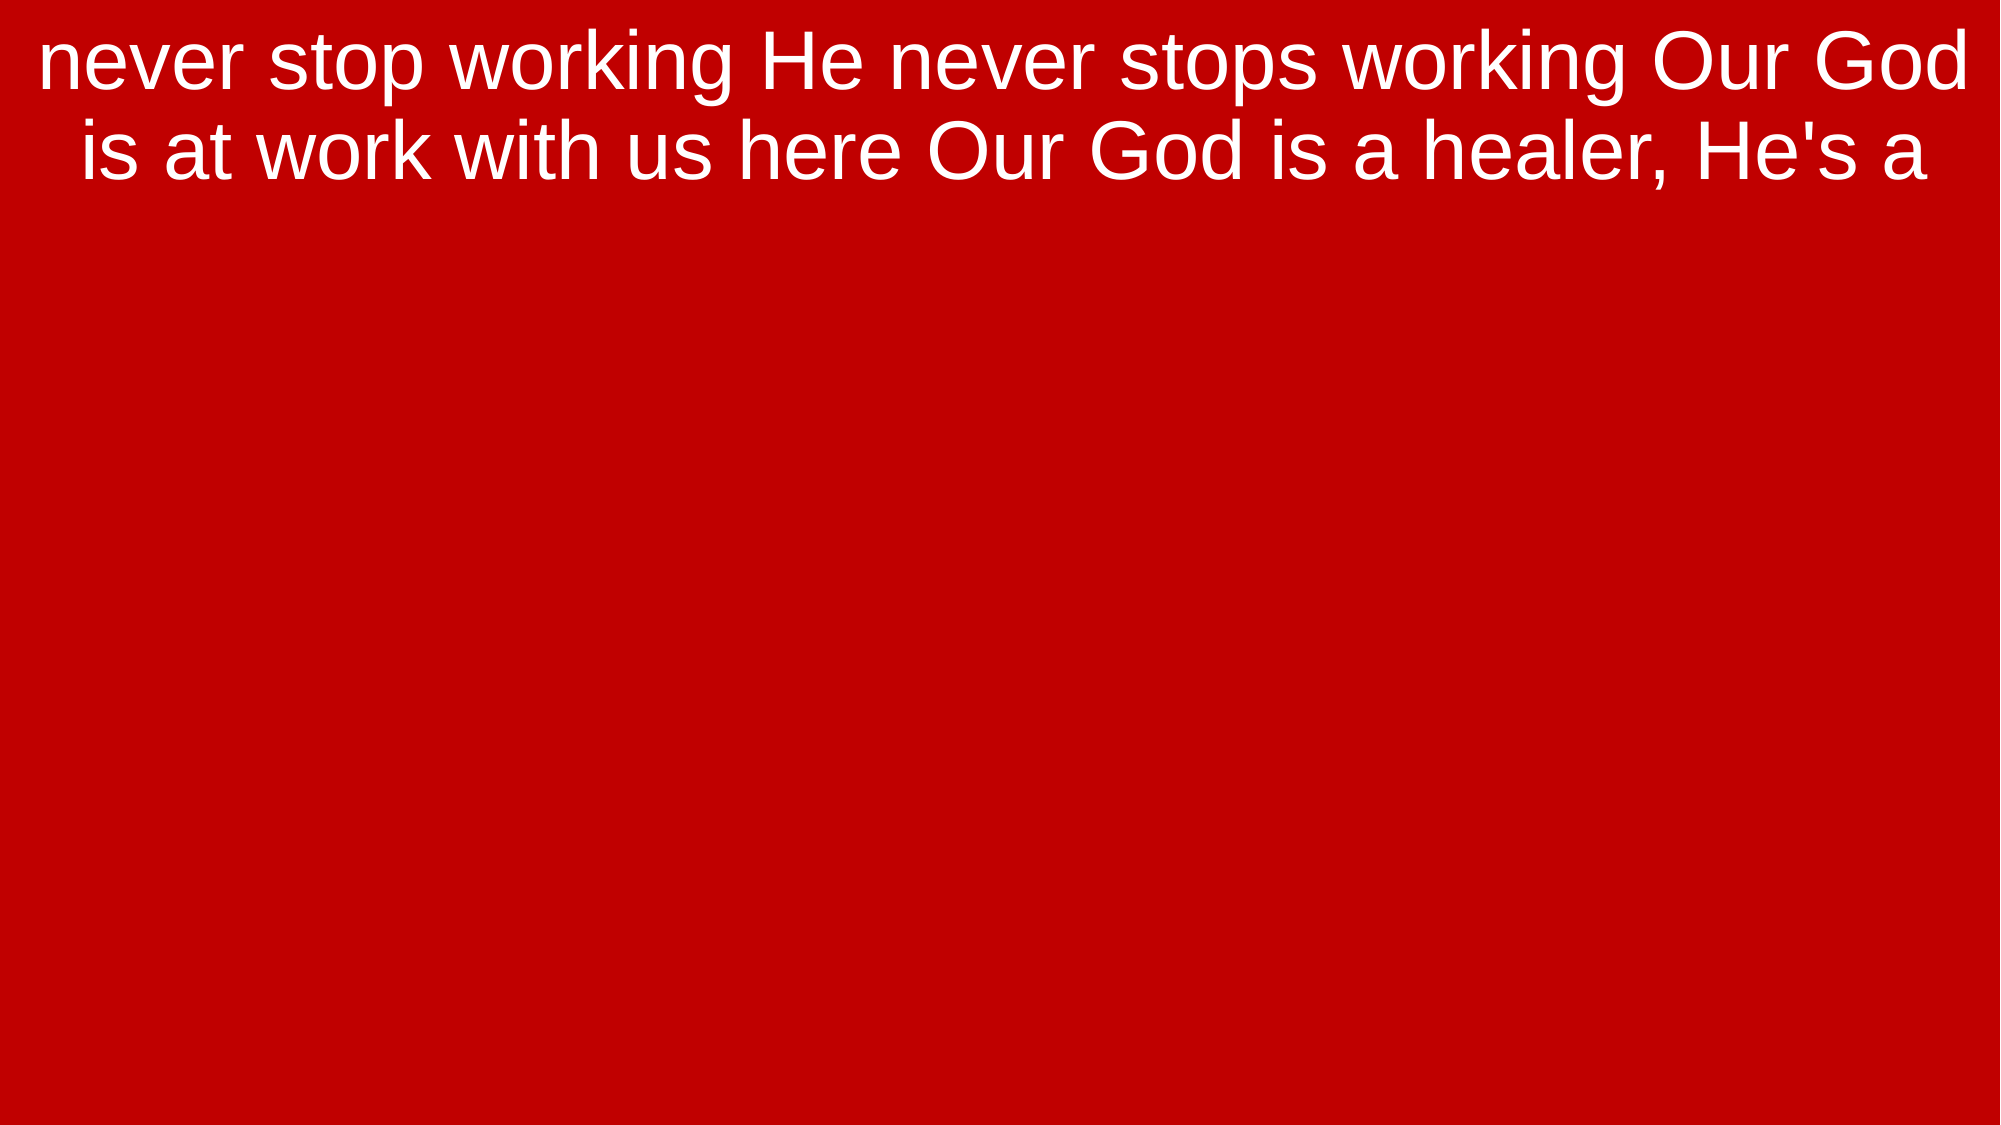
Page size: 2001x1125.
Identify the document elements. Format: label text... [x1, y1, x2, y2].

list never stop working He never stops working Our God is at work with us here Our God is a healer, He's a [10, 9, 2000, 784]
